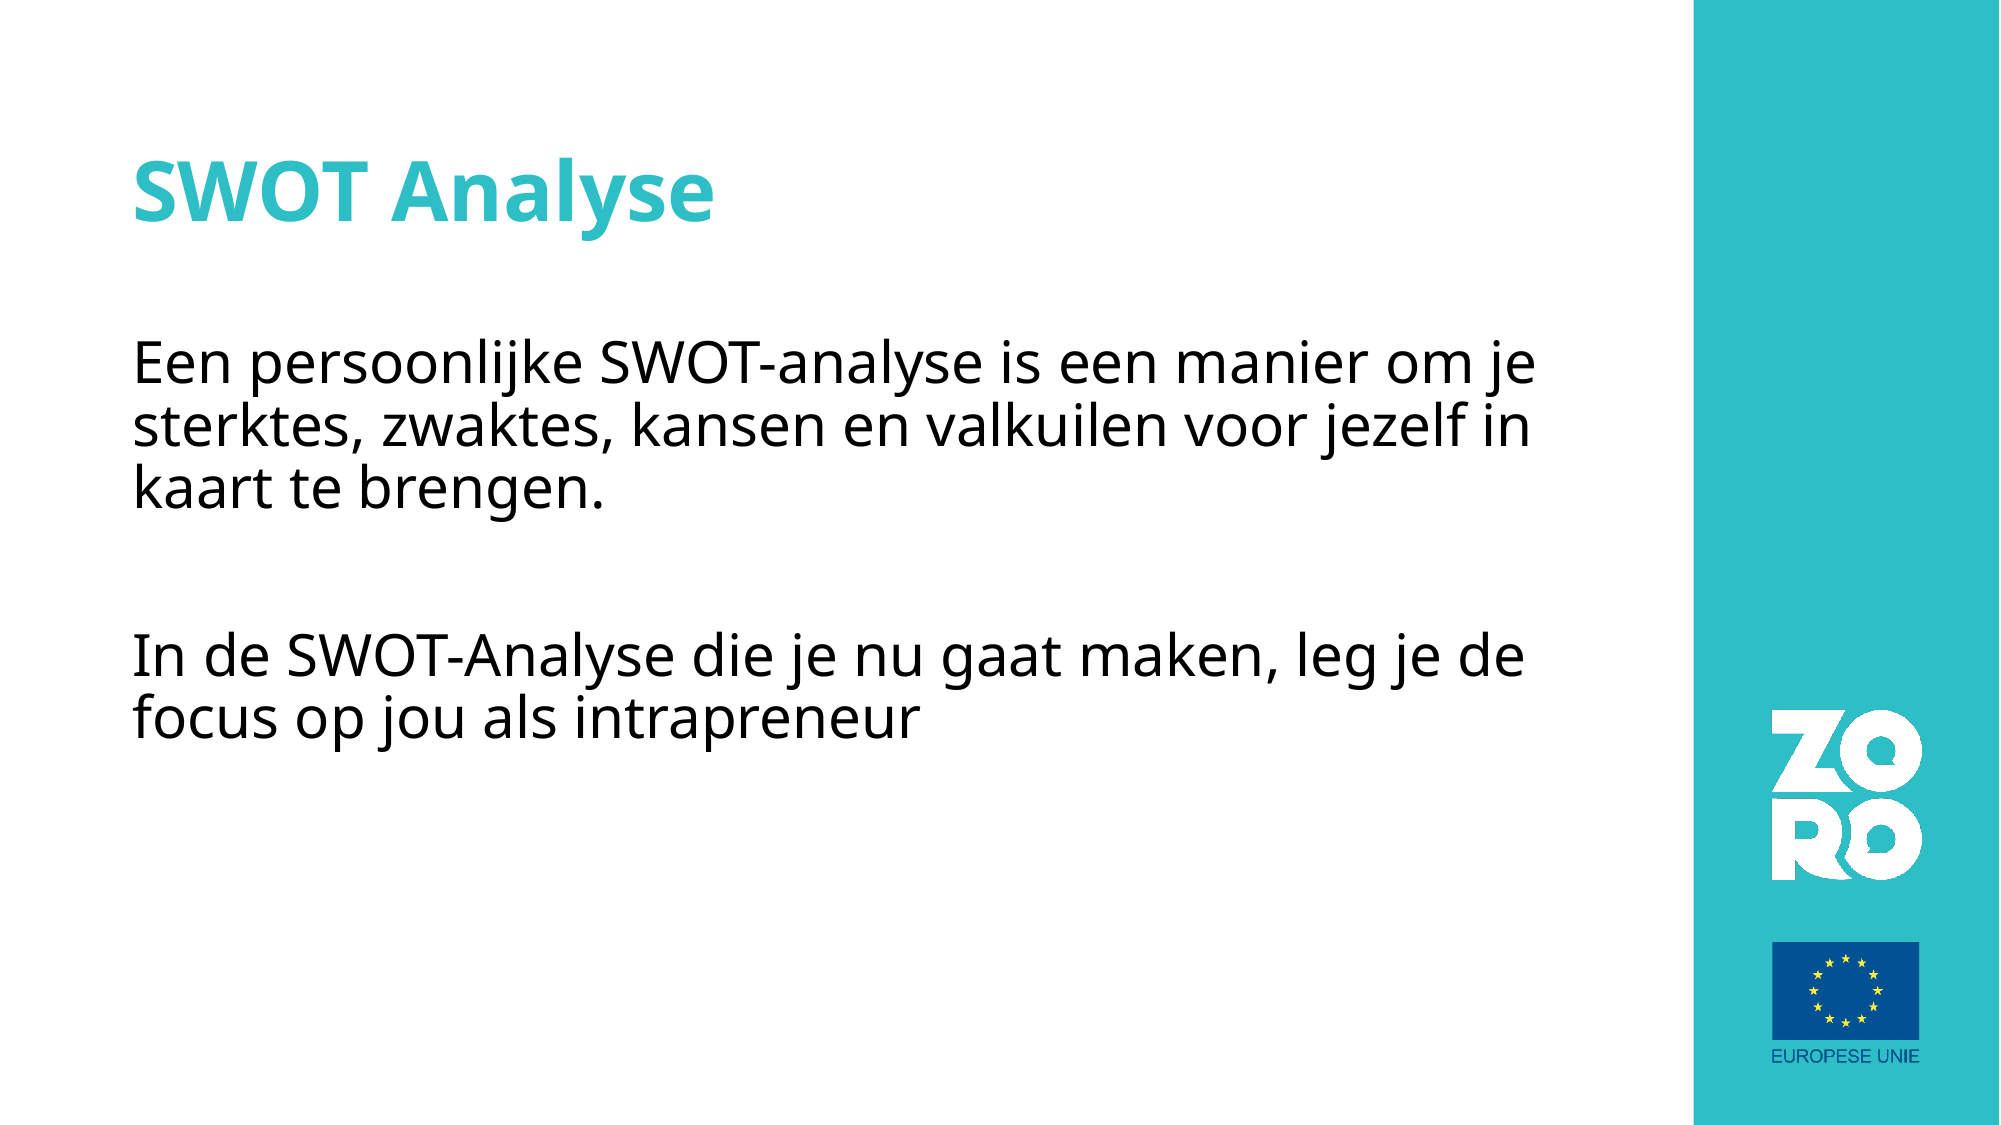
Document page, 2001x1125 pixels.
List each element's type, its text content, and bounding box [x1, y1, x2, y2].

picture [1770, 697, 1923, 892]
title SWOT Analyse [117, 85, 1580, 304]
list Een persoonlijke SWOT-analyse is een manier om je sterktes, zwaktes, kansen en valkuilen voor jezelf in kaart te brengen. In de SWOT-Analyse die je nu gaat maken, leg je de focus op jou als intrapreneur [117, 325, 1580, 1040]
picture [1770, 918, 1923, 1098]
